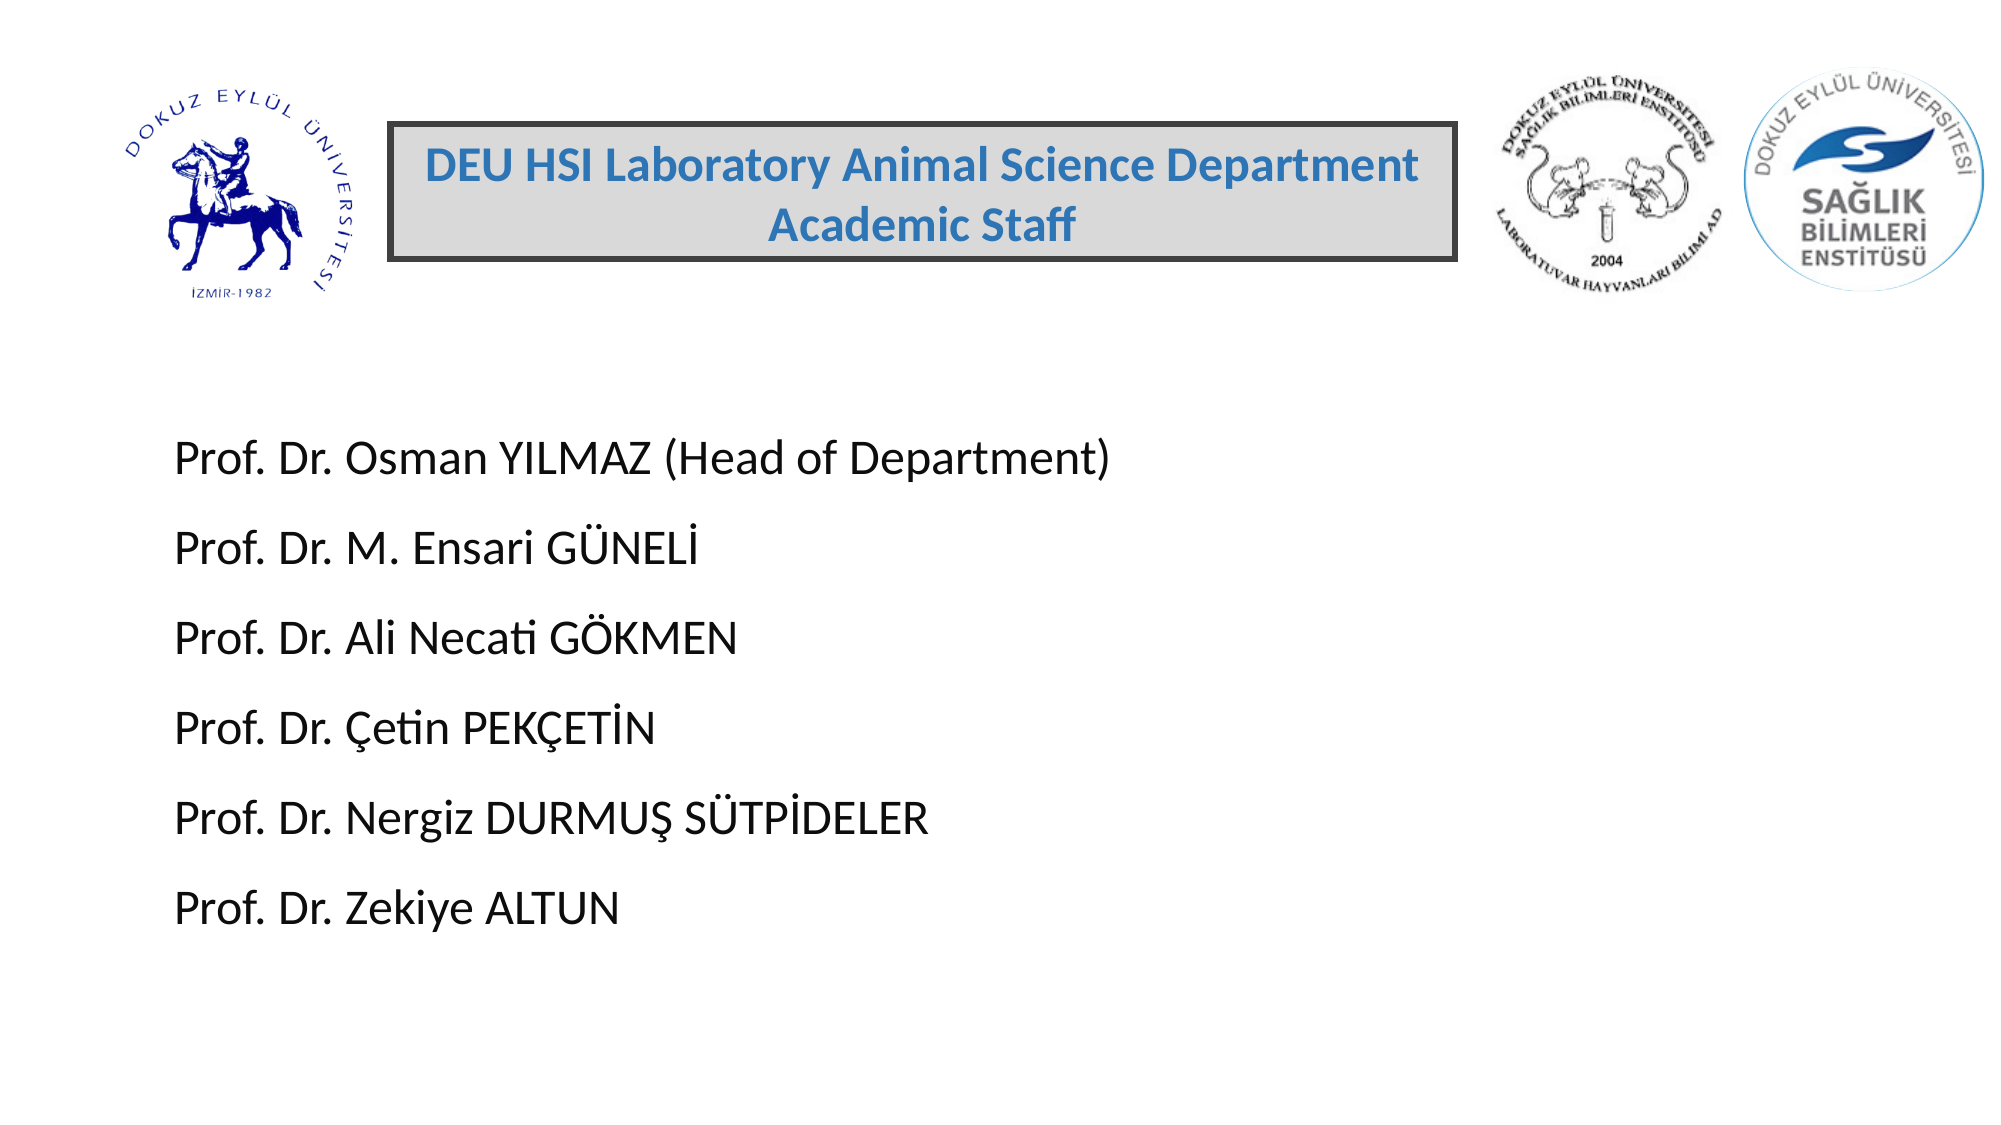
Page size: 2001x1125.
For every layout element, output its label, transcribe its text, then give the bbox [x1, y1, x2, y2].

picture [113, 79, 364, 305]
picture [1482, 64, 1737, 305]
title Prof. Dr. Osman YILMAZ (Head of Department) Prof. Dr. M. Ensari GÜNELİ Prof. Dr. Ali Necati GÖKMEN Prof. Dr. Çetin PEKÇETİN Prof. Dr. Nergiz DURMUŞ SÜTPİDELER Prof. Dr. Zekiye ALTUN [159, 336, 1863, 1052]
picture [1743, 66, 1985, 292]
text_box DEU HSI Laboratory Animal Science Department Academic Staff [390, 124, 1456, 259]
